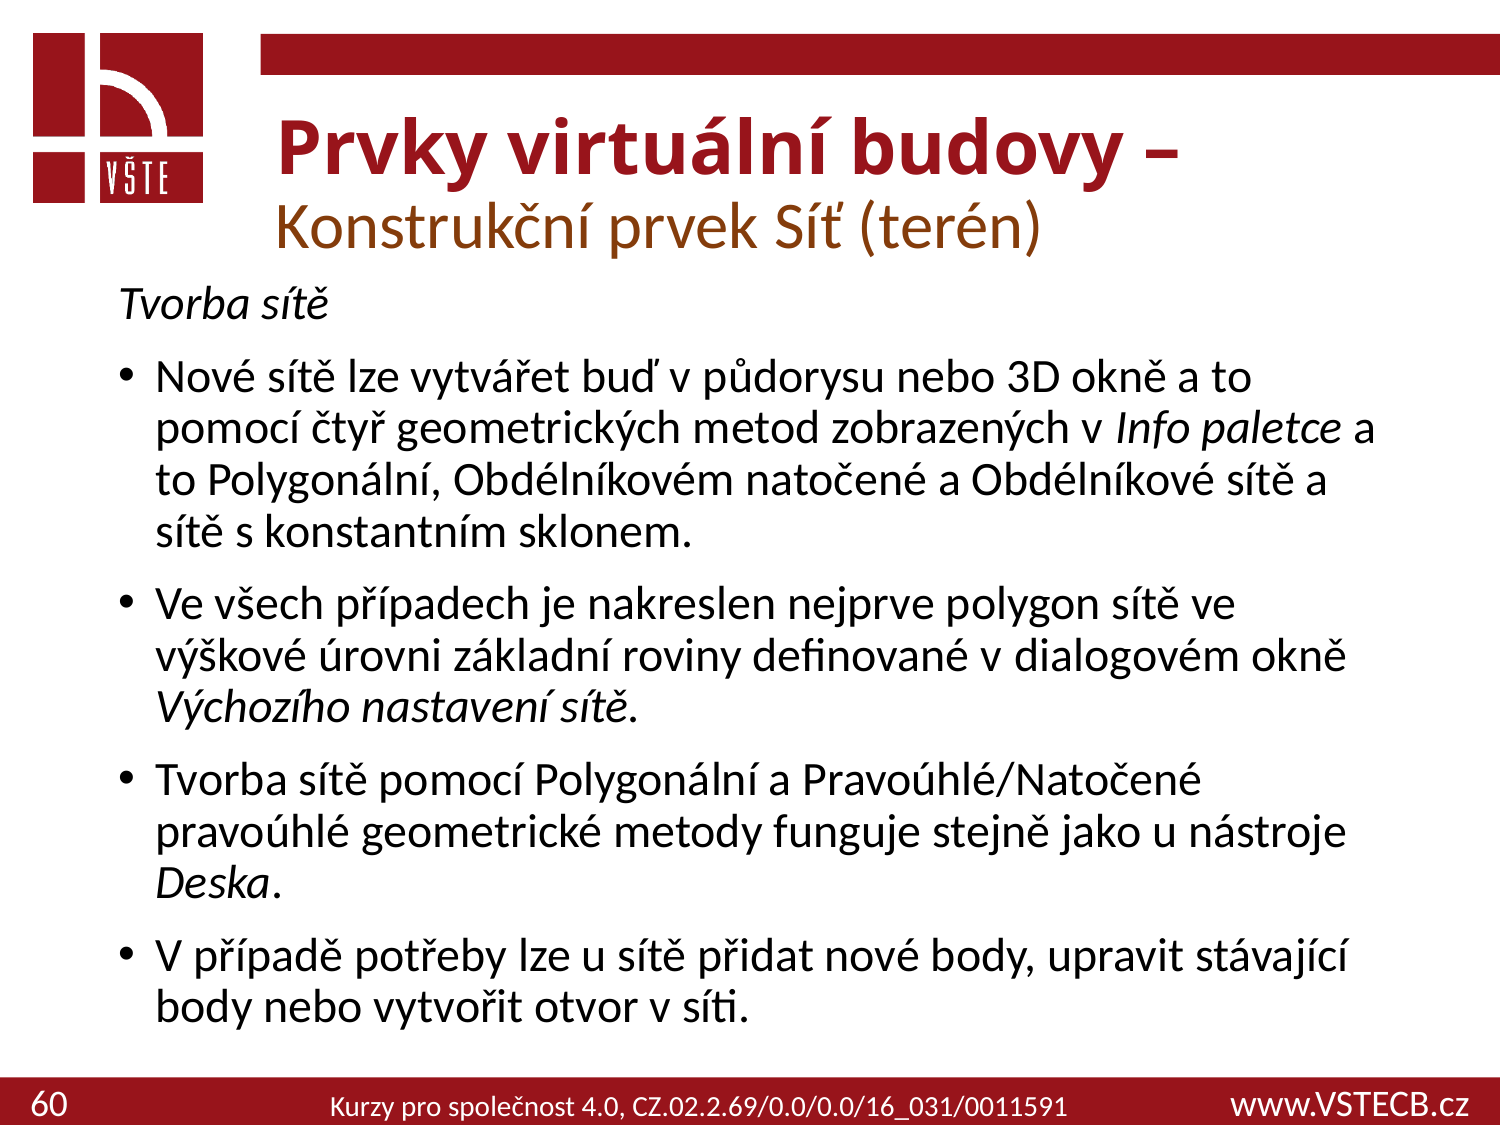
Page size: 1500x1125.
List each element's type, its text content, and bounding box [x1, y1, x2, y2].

picture [33, 33, 203, 203]
text_box [260, 33, 1500, 76]
title Prvky virtuální budovy – Konstrukční prvek Síť (terén) [260, 76, 1480, 301]
text_box 60 Kurzy pro společnost 4.0, CZ.02.2.69/0.0/0.0/16_031/0011591 www.VSTECB.cz [0, 1076, 1500, 1125]
list Tvorba sítě Nové sítě lze vytvářet buď v půdorysu nebo 3D okně a to pomocí čtyř geometrických metod zobrazených v Info paletce a to Polygonální, Obdélníkovém natočené a Obdélníkové sítě a sítě s konstantním sklonem. Ve všech případech je nakreslen nejprve polygon sítě ve výškové úrovni základní roviny definované v dialogovém okně Výchozího nastavení sítě. Tvorba sítě pomocí Polygonální a Pravoúhlé/Natočené pravoúhlé geometrické metody funguje stejně jako u nástroje Deska. V případě potřeby lze u sítě přidat nové body, upravit stávající body nebo vytvořit otvor v síti. [103, 270, 1397, 875]
